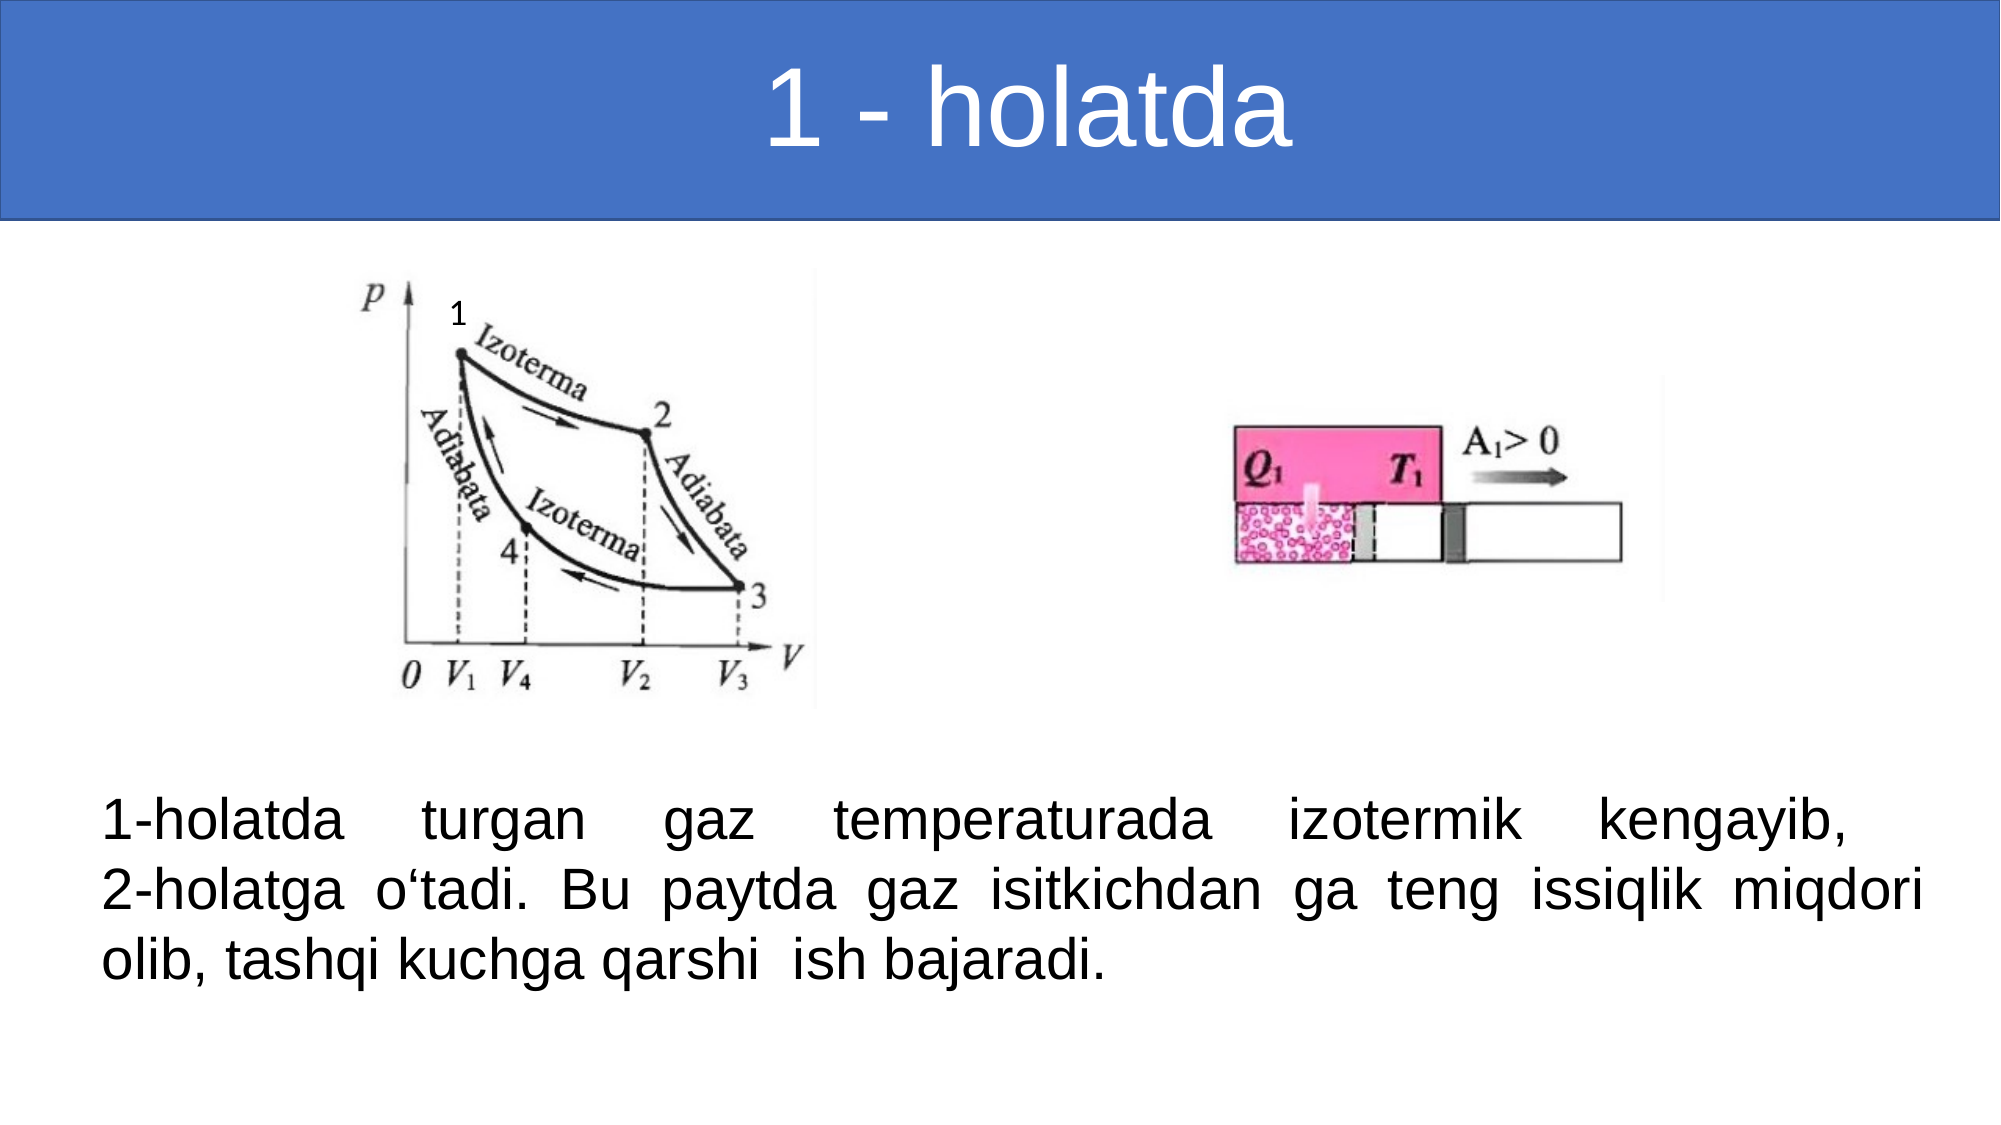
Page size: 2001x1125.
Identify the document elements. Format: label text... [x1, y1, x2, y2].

picture [335, 268, 817, 709]
title 1 - holatda [0, 0, 2000, 221]
picture [1128, 375, 1665, 602]
